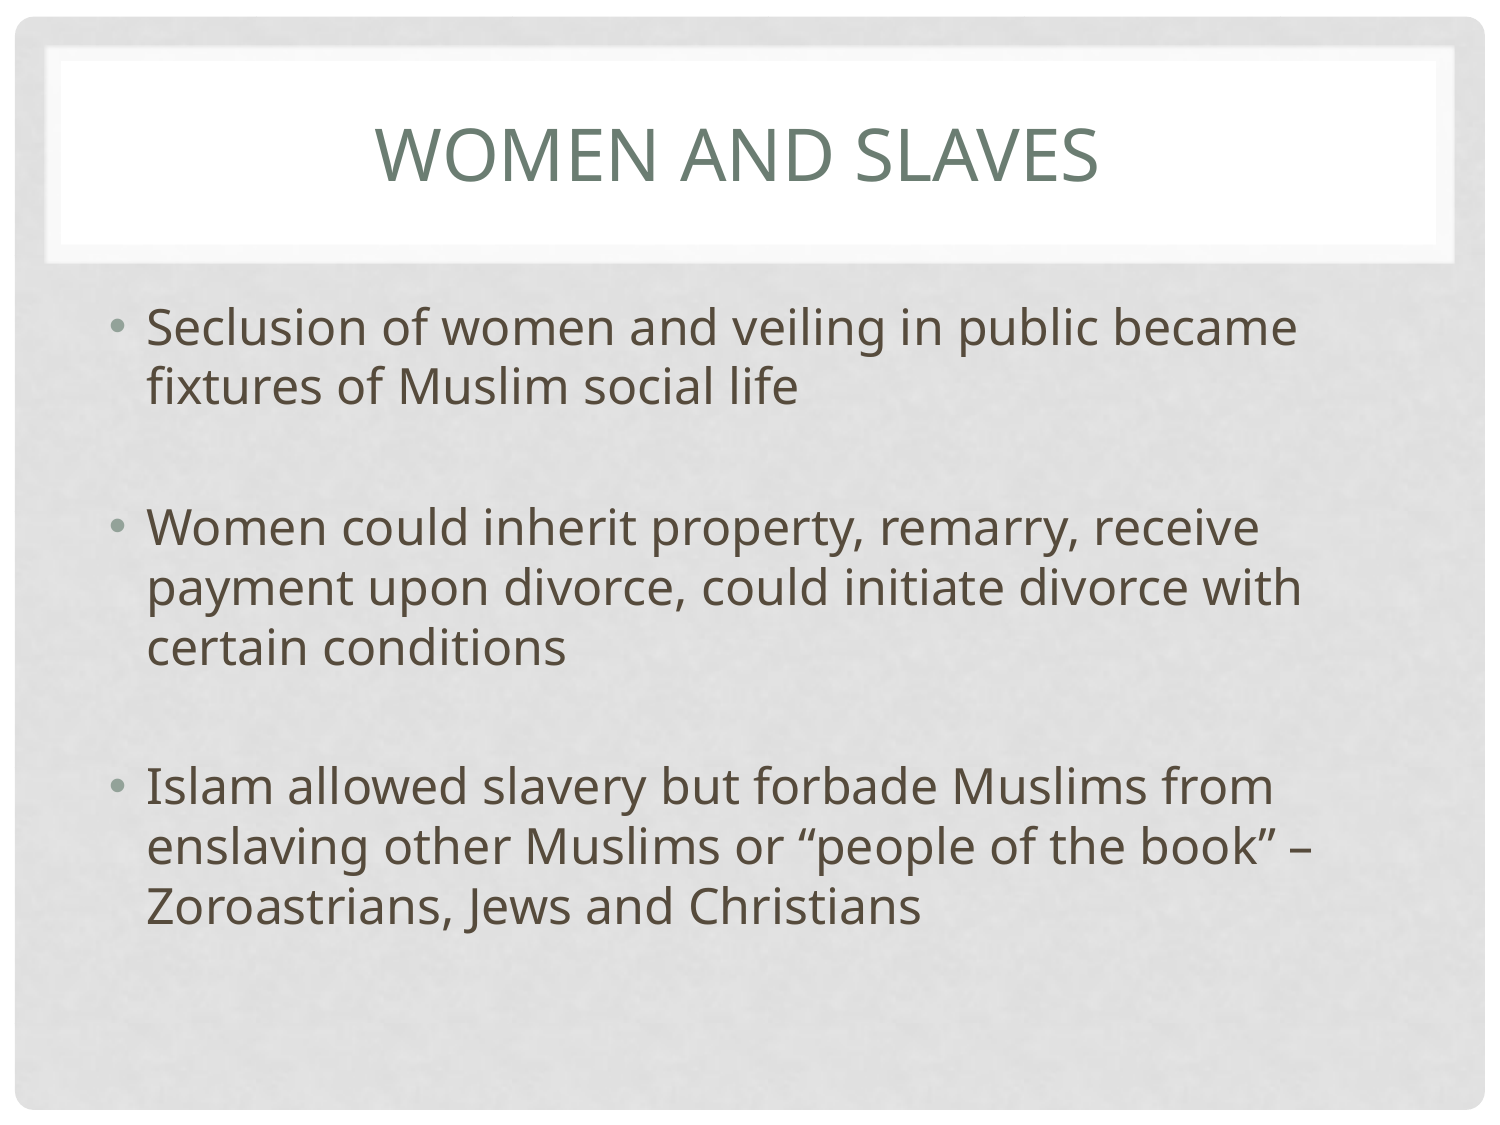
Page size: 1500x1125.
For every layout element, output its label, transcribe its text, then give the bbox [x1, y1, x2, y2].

list Seclusion of women and veiling in public became fixtures of Muslim social life Women could inherit property, remarry, receive payment upon divorce, could initiate divorce with certain conditions Islam allowed slavery but forbade Muslims from enslaving other Muslims or “people of the book” – Zoroastrians, Jews and Christians [75, 287, 1425, 1005]
title Women and Slaves [69, 66, 1425, 238]
